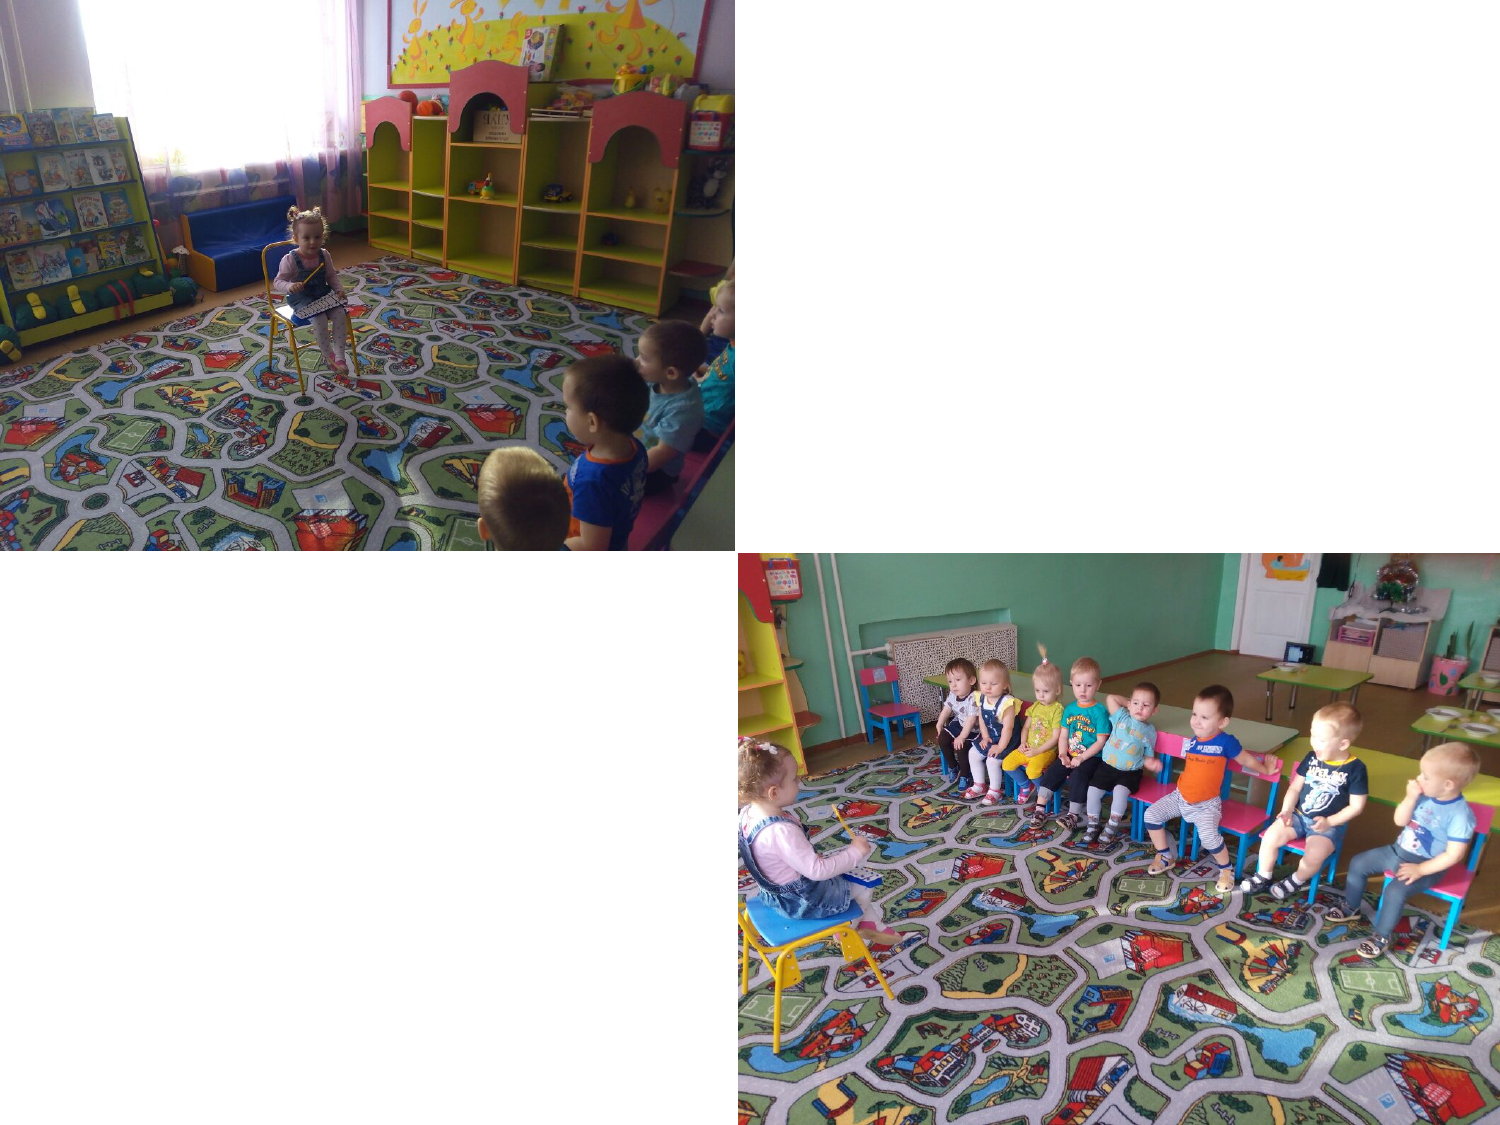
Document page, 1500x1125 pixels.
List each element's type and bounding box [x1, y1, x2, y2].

list [737, 553, 1500, 1125]
list [0, 0, 735, 552]
